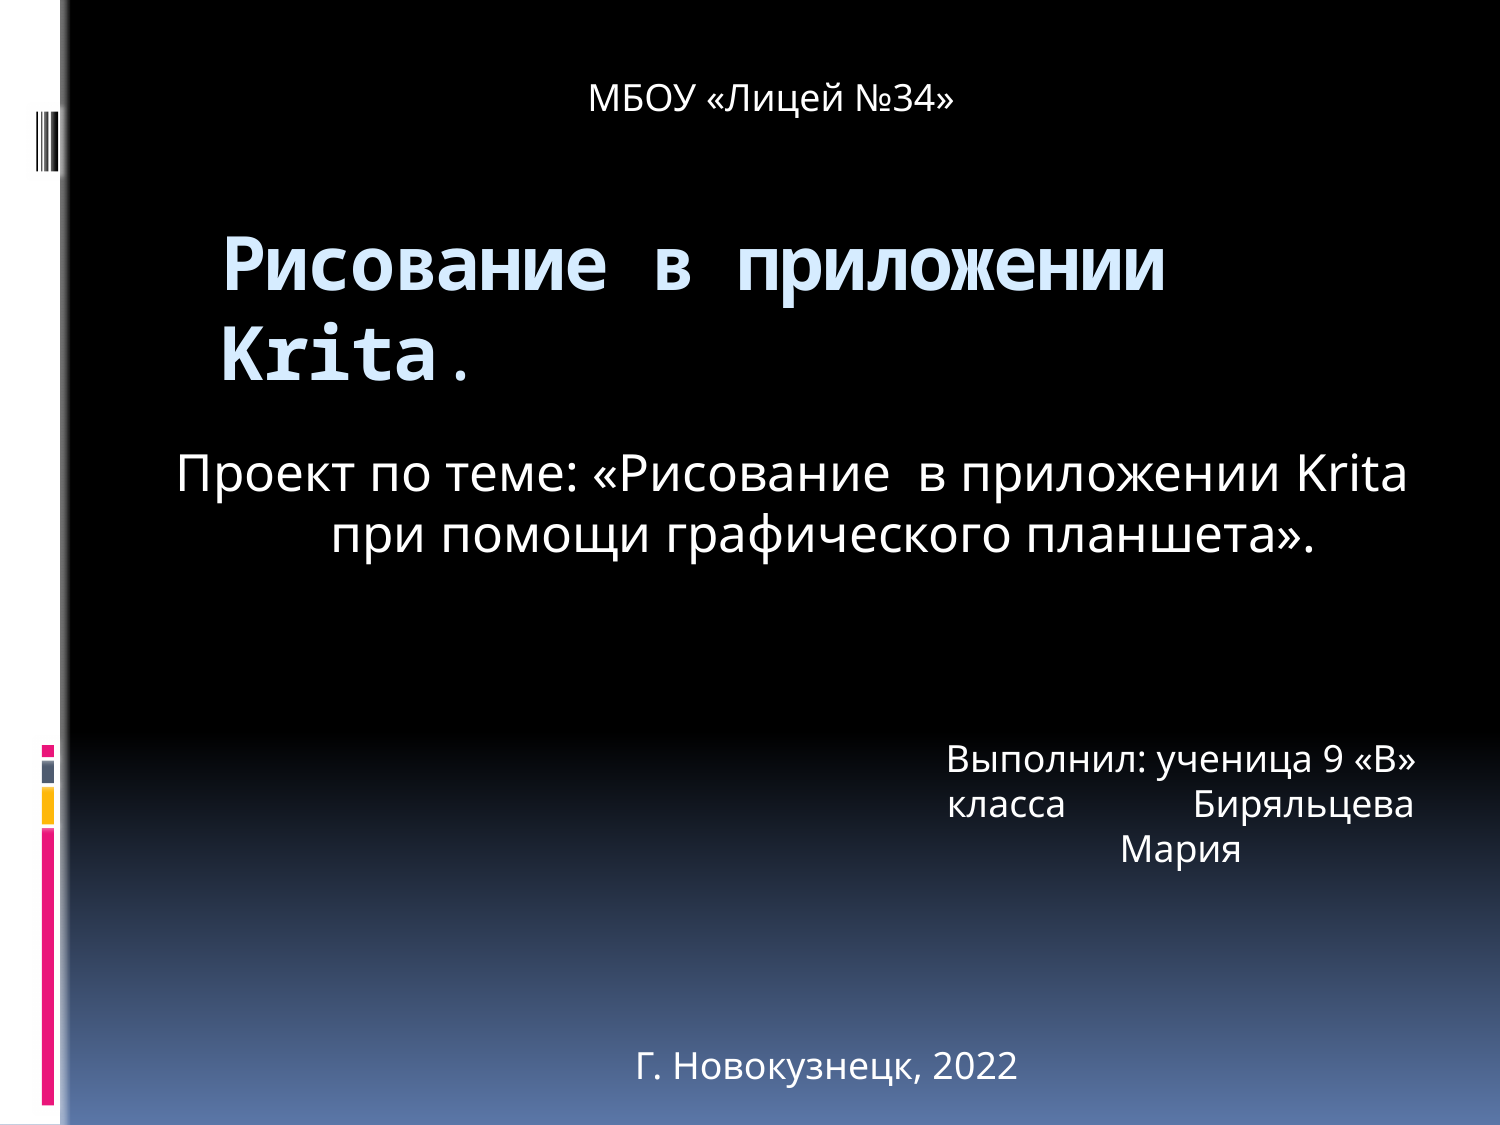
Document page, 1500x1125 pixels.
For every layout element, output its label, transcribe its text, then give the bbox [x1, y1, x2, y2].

text_box Выполнил: ученица 9 «В» класса Биряльцева Мария [879, 727, 1483, 878]
list Проект по теме: «Рисование в приложении Krita при помощи графического планшета». [150, 432, 1425, 610]
text_box Г. Новокузнецк, 2022 [620, 1034, 1087, 1095]
title Рисование в приложении Krita. [206, 208, 1388, 303]
text_box МБОУ «Лицей №34» [572, 66, 1014, 127]
